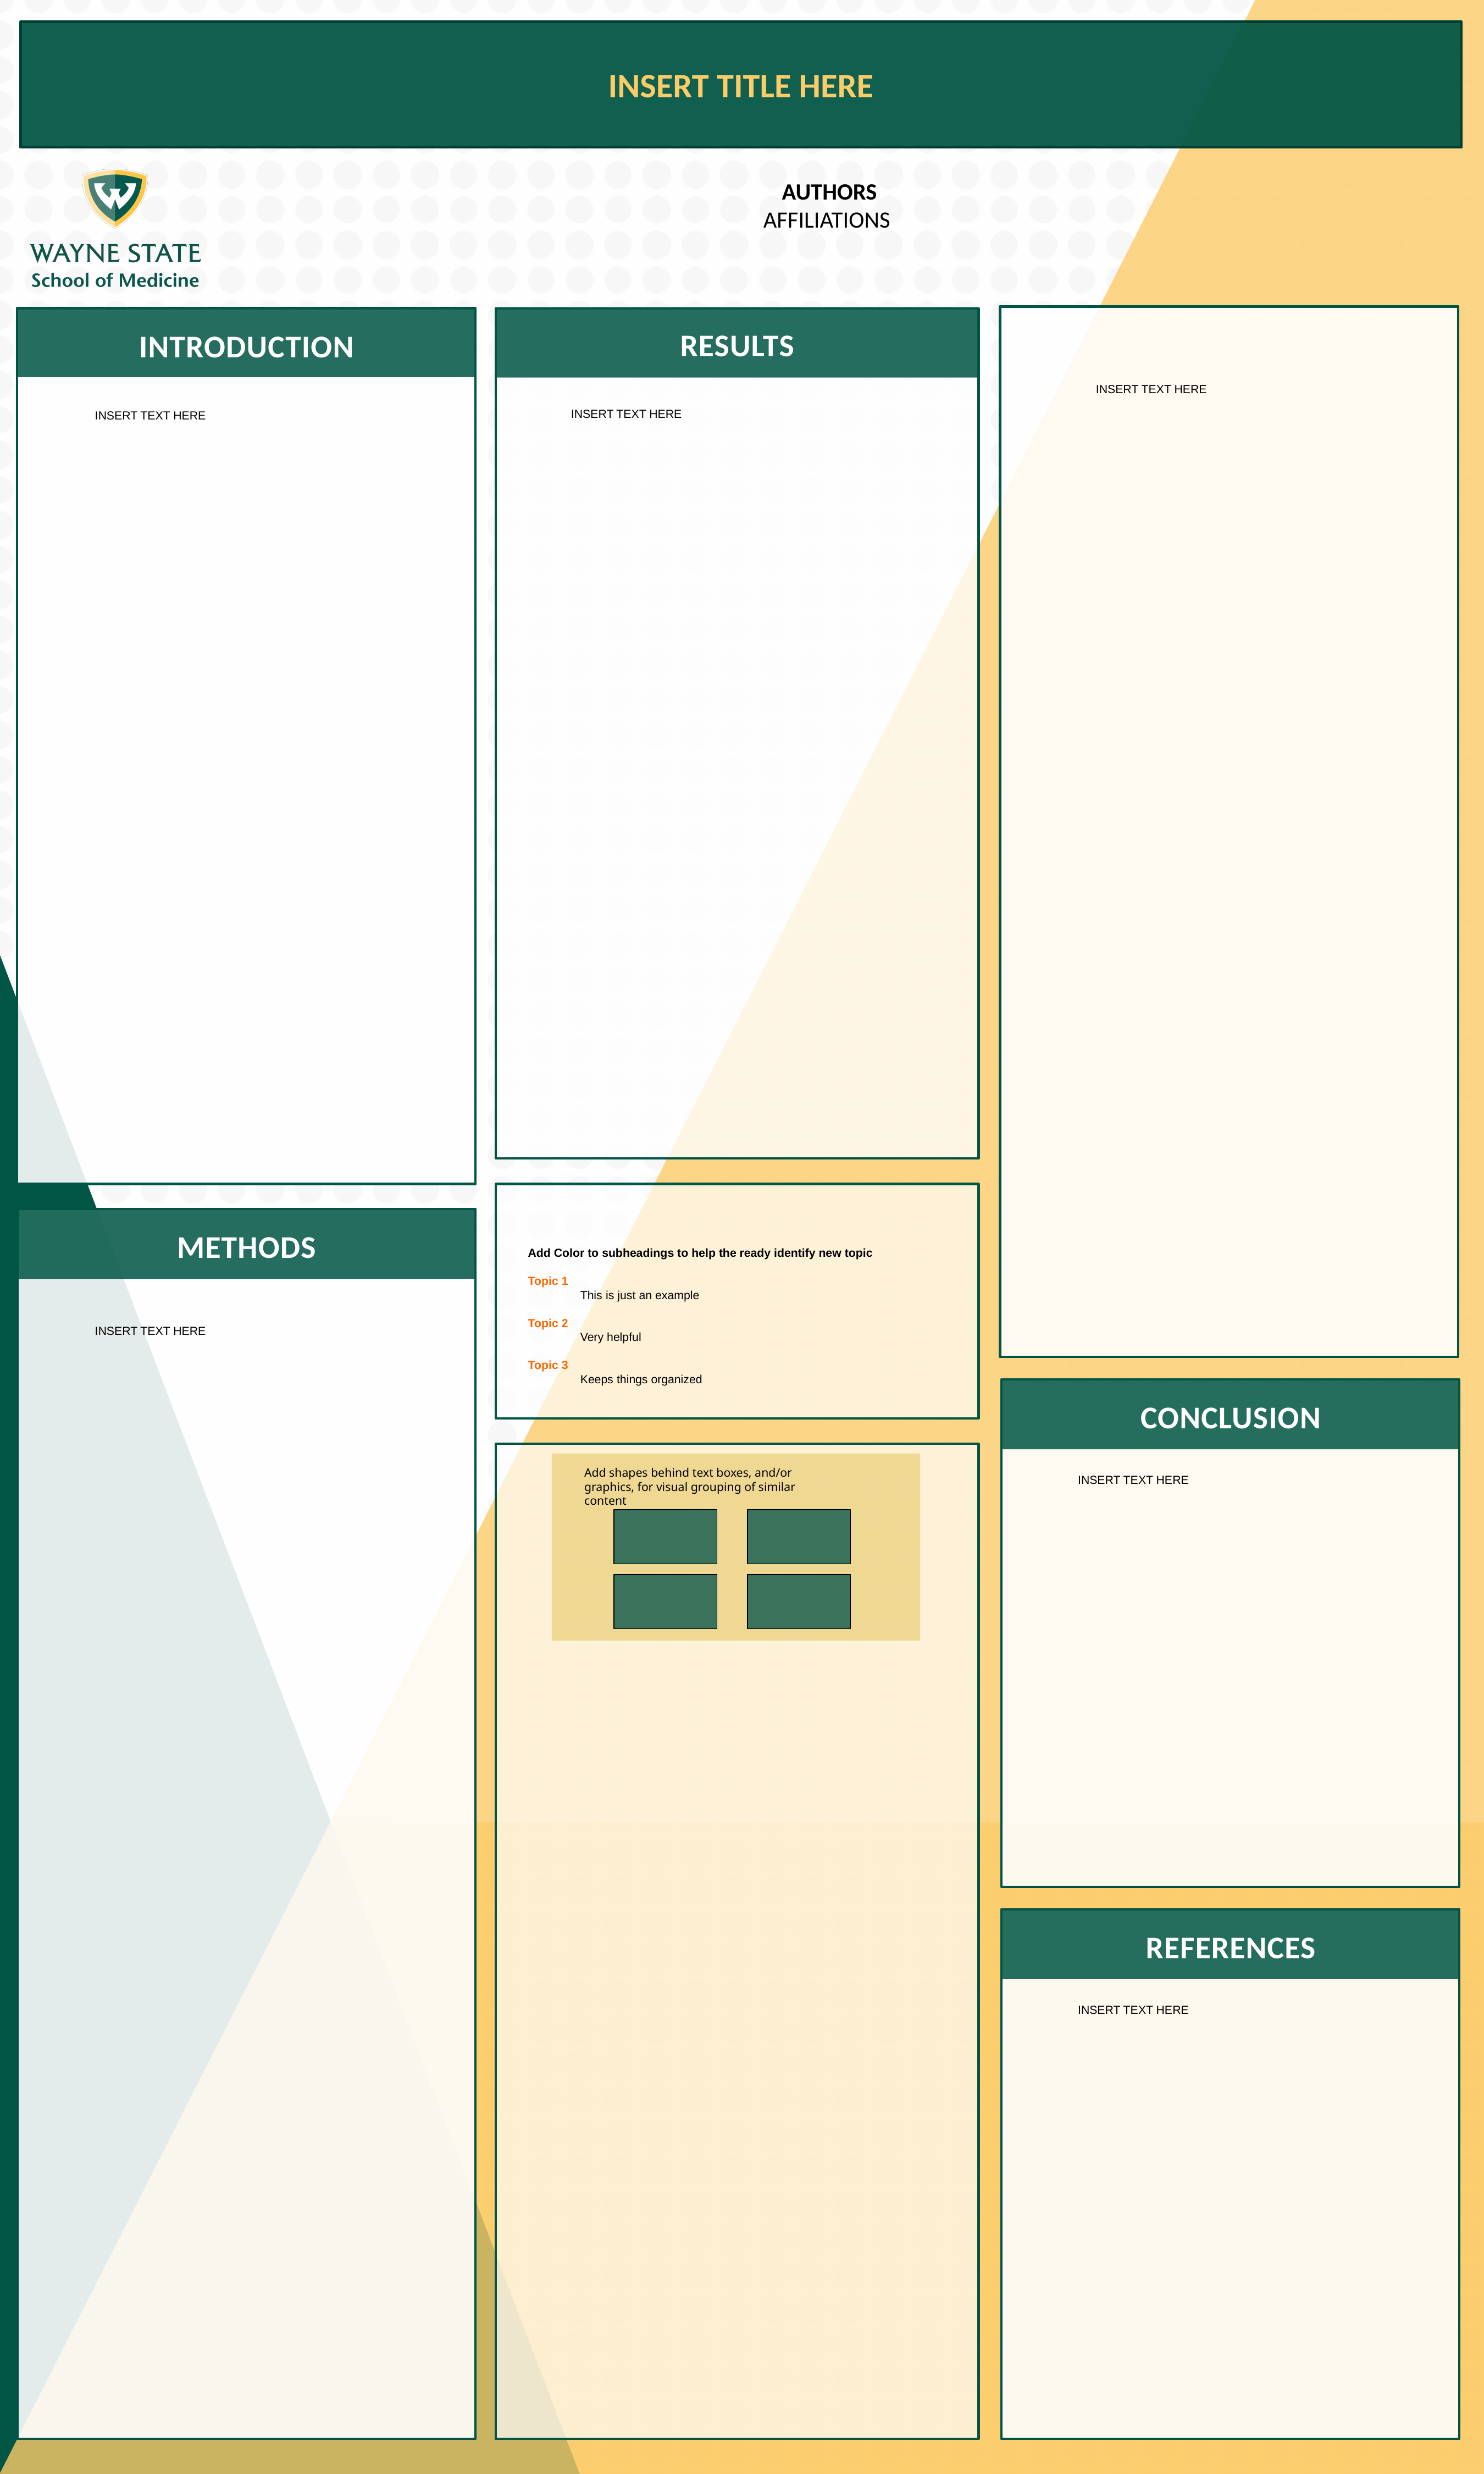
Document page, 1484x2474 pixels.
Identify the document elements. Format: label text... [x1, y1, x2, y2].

text_box [16, 1280, 477, 2440]
text_box [747, 1575, 851, 1629]
text_box INSERT TEXT HERE [29, 407, 452, 423]
text_box Add Color to subheadings to help the ready identify new topic Topic 1 This is just an example Topic 2 Very helpful Topic 3 Keeps things organized [513, 1244, 959, 1415]
text_box INSERT TEXT HERE [1011, 2001, 1449, 2018]
text_box [1000, 1450, 1460, 1888]
text_box [16, 307, 477, 1185]
text_box [495, 1183, 980, 1420]
text_box Conclusion [1000, 1378, 1461, 1450]
text_box INSERT TITLE HERE [19, 20, 1463, 148]
text_box methods [16, 1208, 477, 1280]
text_box [495, 379, 980, 1159]
text_box INSERT TEXT HERE [505, 405, 970, 422]
text_box results [495, 306, 980, 379]
text_box AUTHORS AFFILIATIONS [245, 175, 1414, 234]
text_box INSERT TEXT HERE [29, 1322, 465, 1338]
text_box REFERENCES [1000, 1908, 1461, 1980]
title Introduction [16, 306, 477, 378]
picture [24, 167, 205, 294]
text_box INSERT TEXT HERE [1029, 380, 1432, 397]
text_box [551, 1453, 921, 1641]
text_box [747, 1510, 851, 1564]
text_box [495, 1443, 980, 2440]
text_box [613, 1510, 717, 1564]
text_box [613, 1575, 717, 1629]
text_box INSERT TEXT HERE [1011, 1472, 1449, 1488]
text_box Add shapes behind text boxes, and/or graphics, for visual grouping of similar content [567, 1462, 810, 1510]
text_box [999, 305, 1459, 1358]
text_box [1000, 1980, 1460, 2440]
